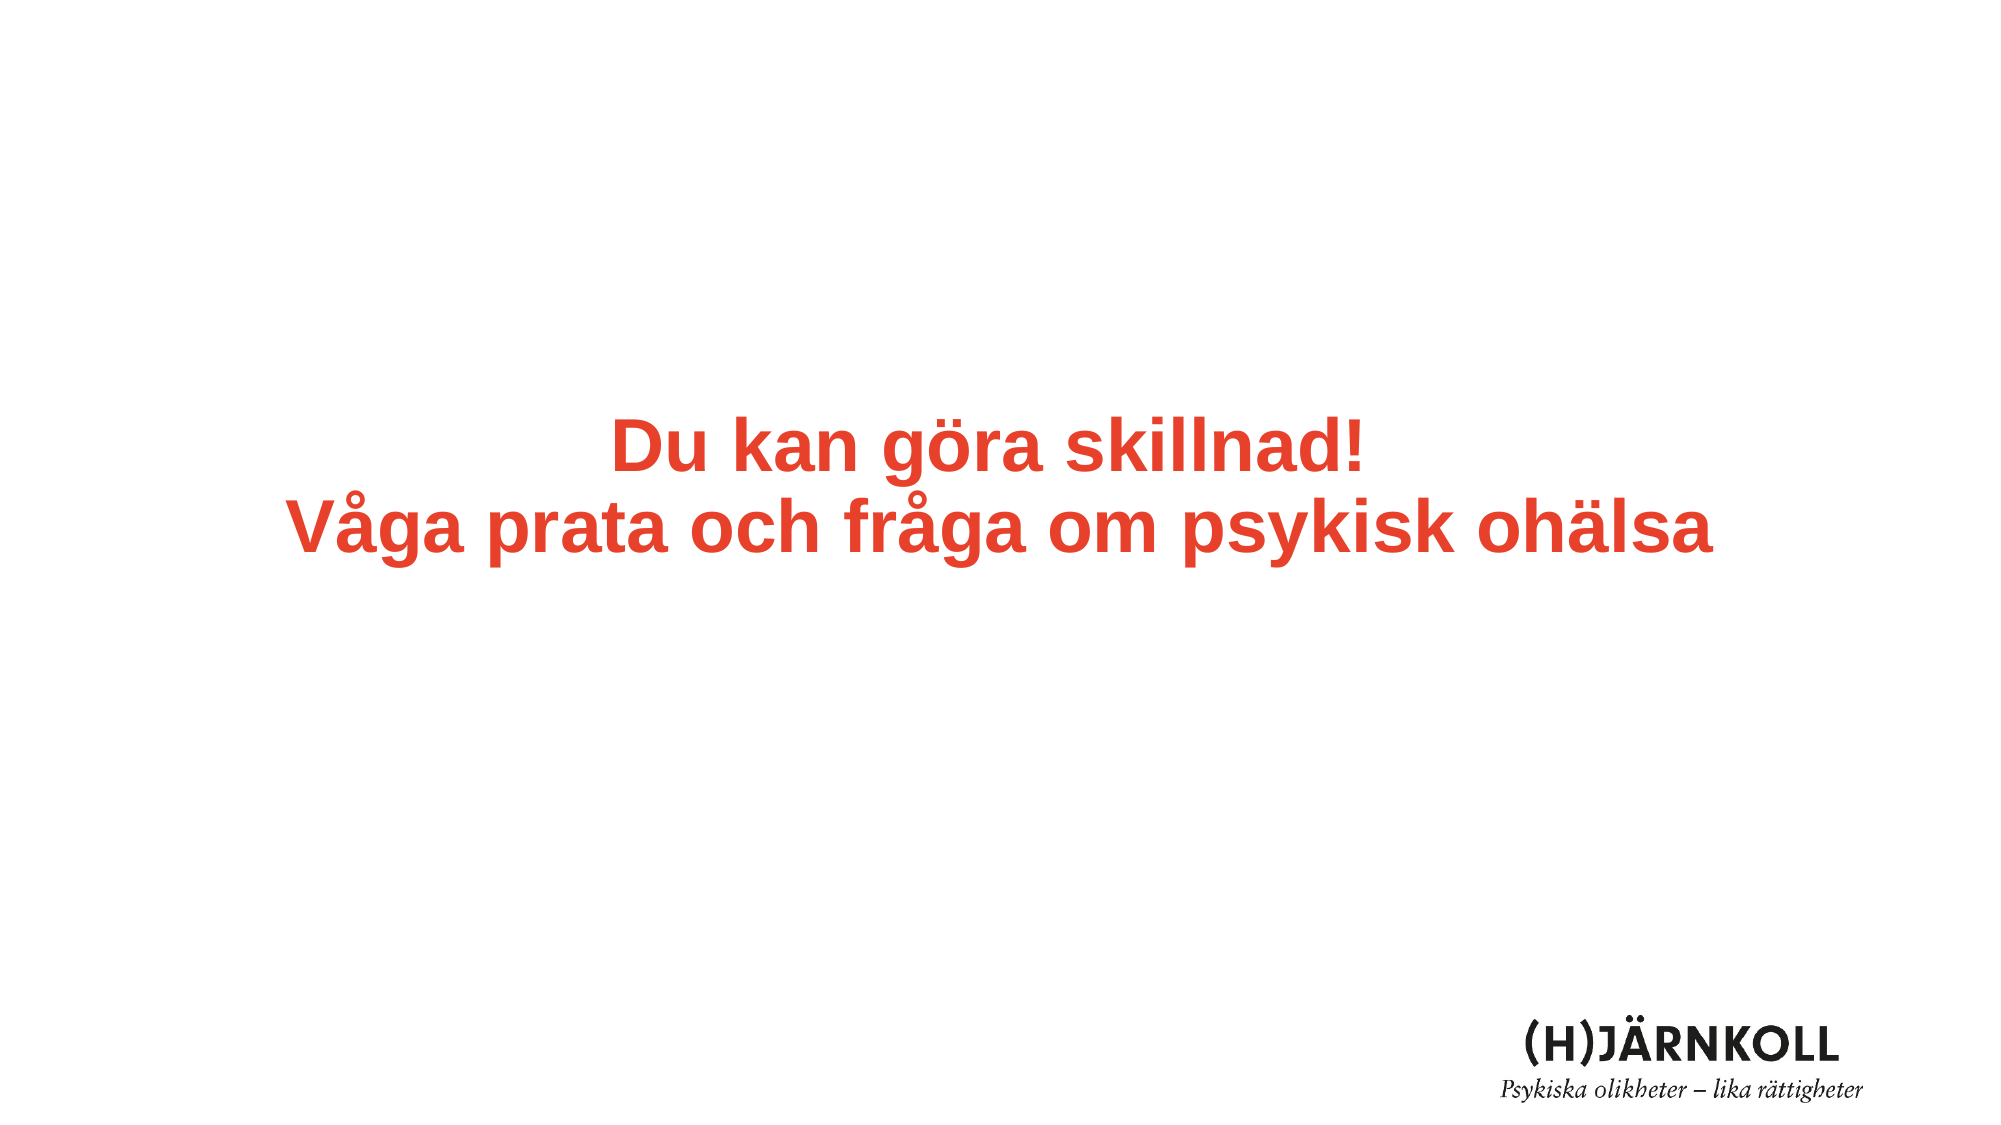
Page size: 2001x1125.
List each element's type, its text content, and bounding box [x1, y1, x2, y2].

picture [1500, 1015, 1863, 1103]
title Du kan göra skillnad! Våga prata och fråga om psykisk ohälsa [249, 184, 1750, 576]
